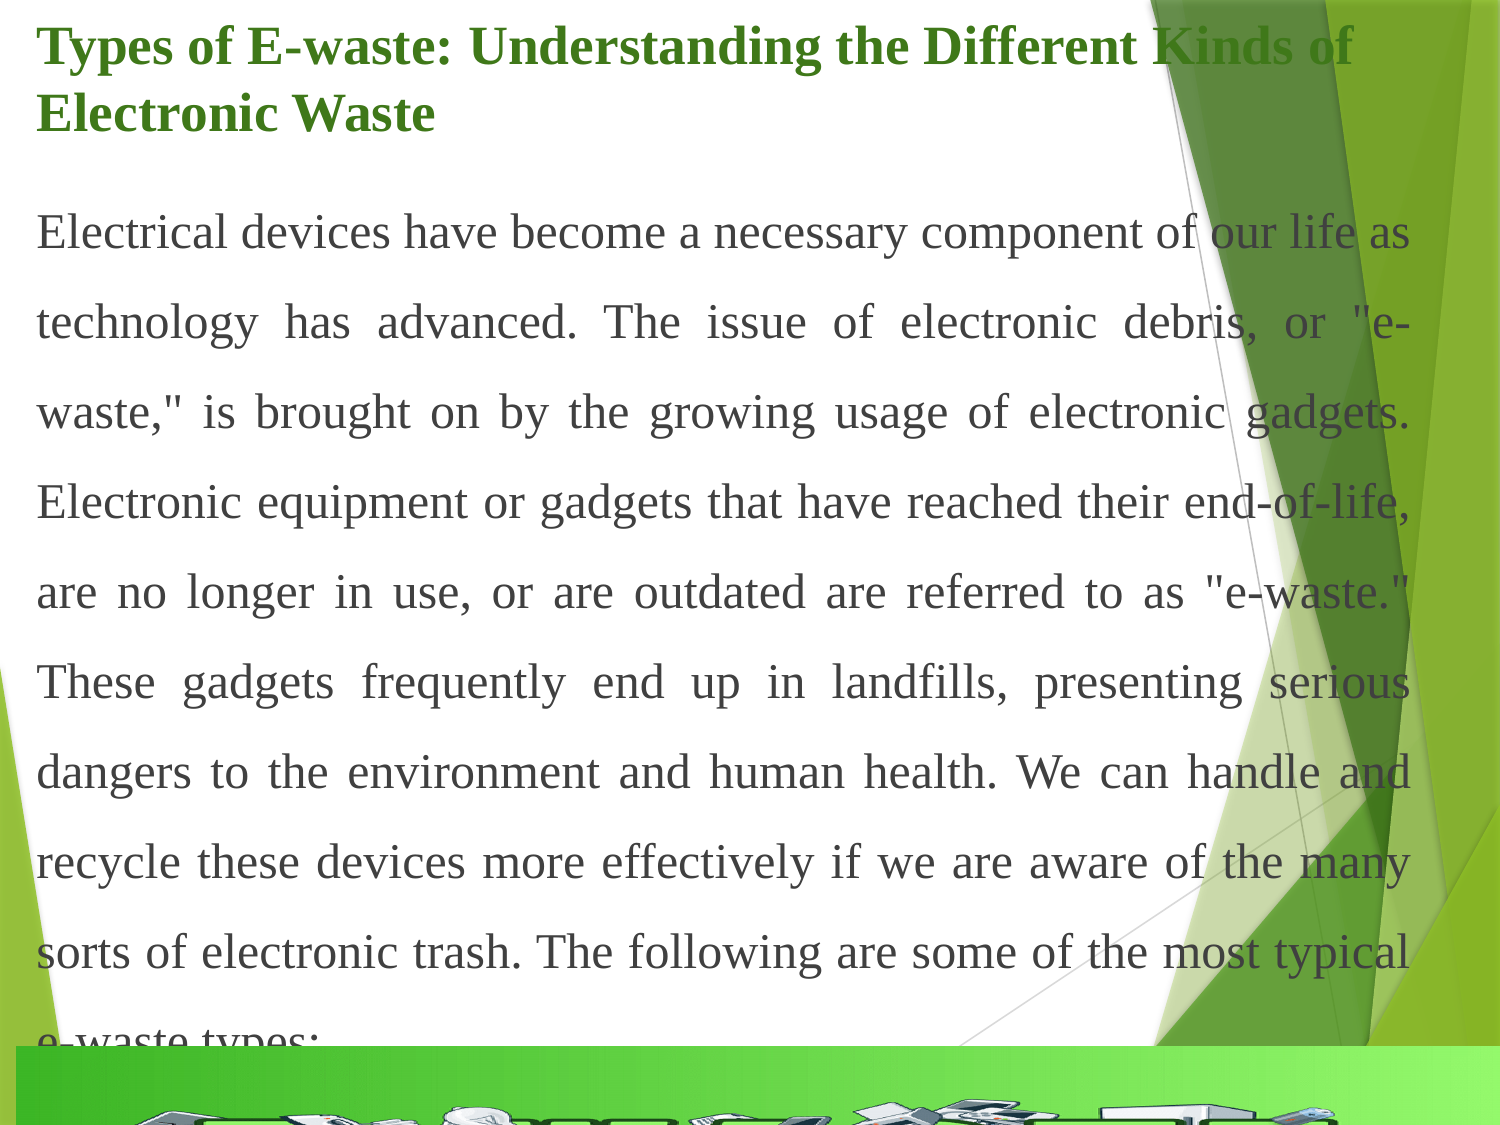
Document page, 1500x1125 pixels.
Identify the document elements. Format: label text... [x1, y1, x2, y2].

list Electrical devices have become a necessary component of our life as technology has advanced. The issue of electronic debris, or "e-waste," is brought on by the growing usage of electronic gadgets. Electronic equipment or gadgets that have reached their end-of-life, are no longer in use, or are outdated are referred to as "e-waste." These gadgets frequently end up in landfills, presenting serious dangers to the environment and human health. We can handle and recycle these devices more effectively if we are aware of the many sorts of electronic trash. The following are some of the most typical e-waste types: [21, 160, 1428, 539]
picture [16, 1046, 1500, 1125]
title Types of E-waste: Understanding the Different Kinds of Electronic Waste [21, 1, 1463, 219]
